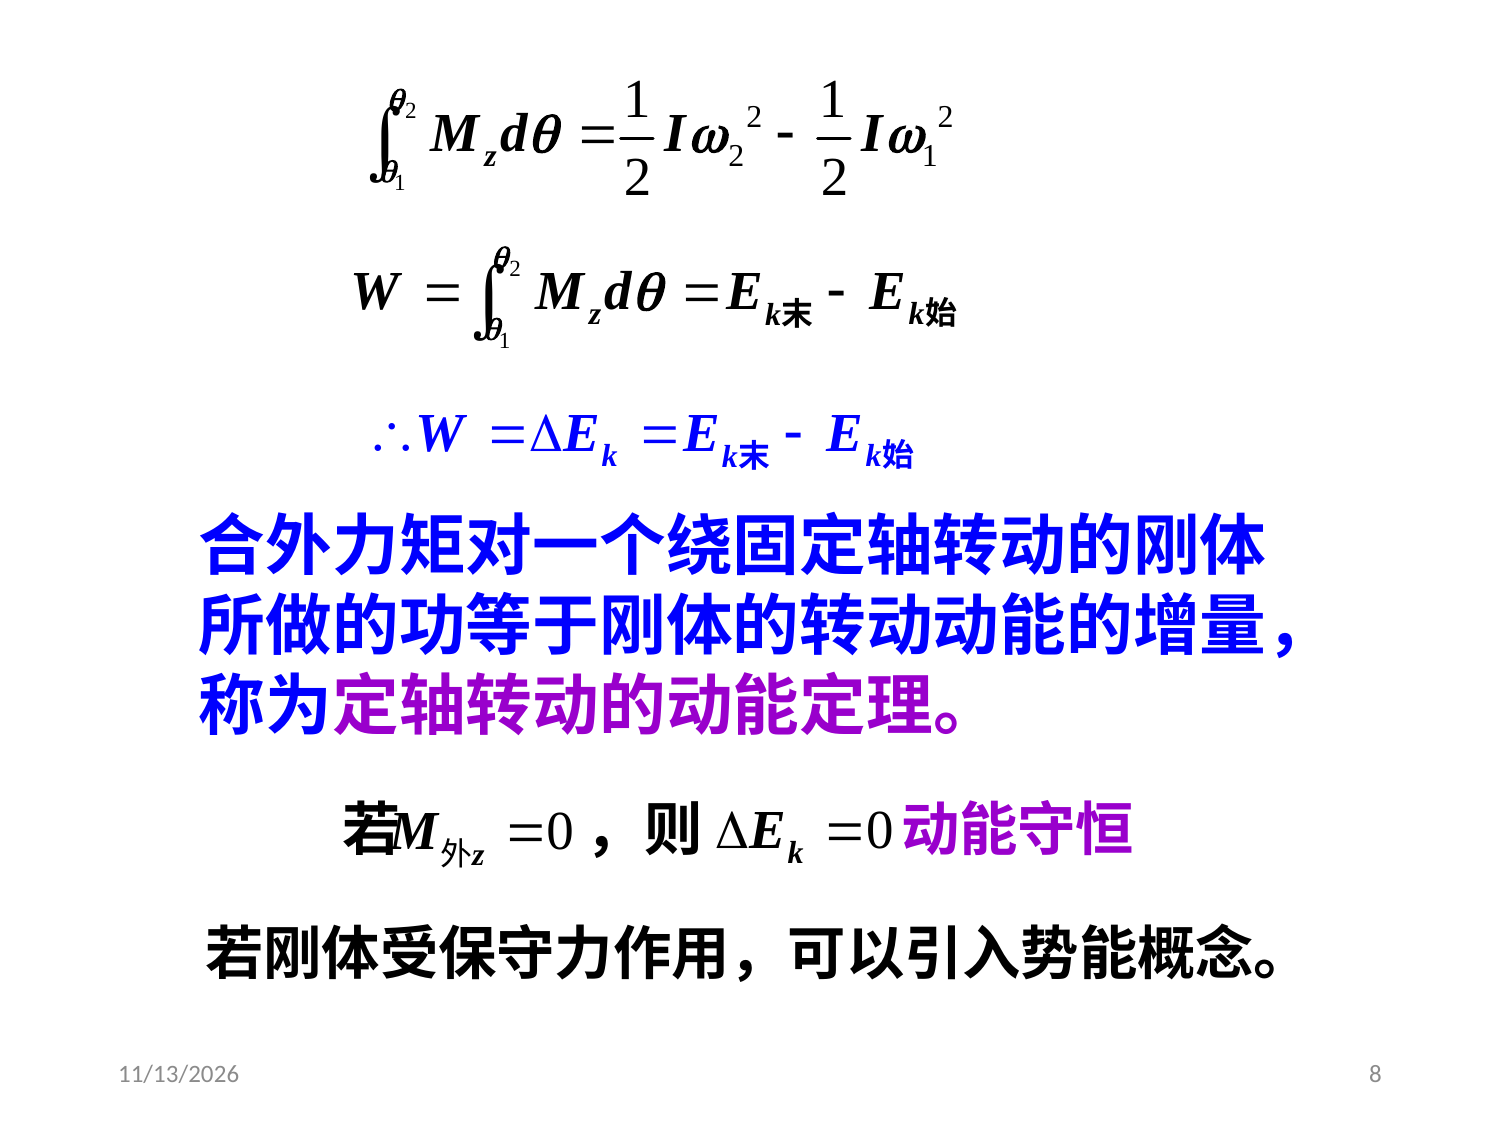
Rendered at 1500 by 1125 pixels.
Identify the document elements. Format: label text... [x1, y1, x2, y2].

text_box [347, 231, 967, 361]
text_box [352, 64, 962, 207]
text_box 合外力矩对一个绕固定轴转动的刚体所做的功等于刚体的转动动能的增量，称为定轴转动的动能定理。 [184, 495, 1316, 751]
text_box 若刚体受保守力作用，可以引入势能概念。 [190, 908, 1328, 994]
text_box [368, 396, 924, 480]
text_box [303, 784, 1174, 878]
slide_number 8 [1059, 1042, 1397, 1103]
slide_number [103, 1042, 441, 1103]
